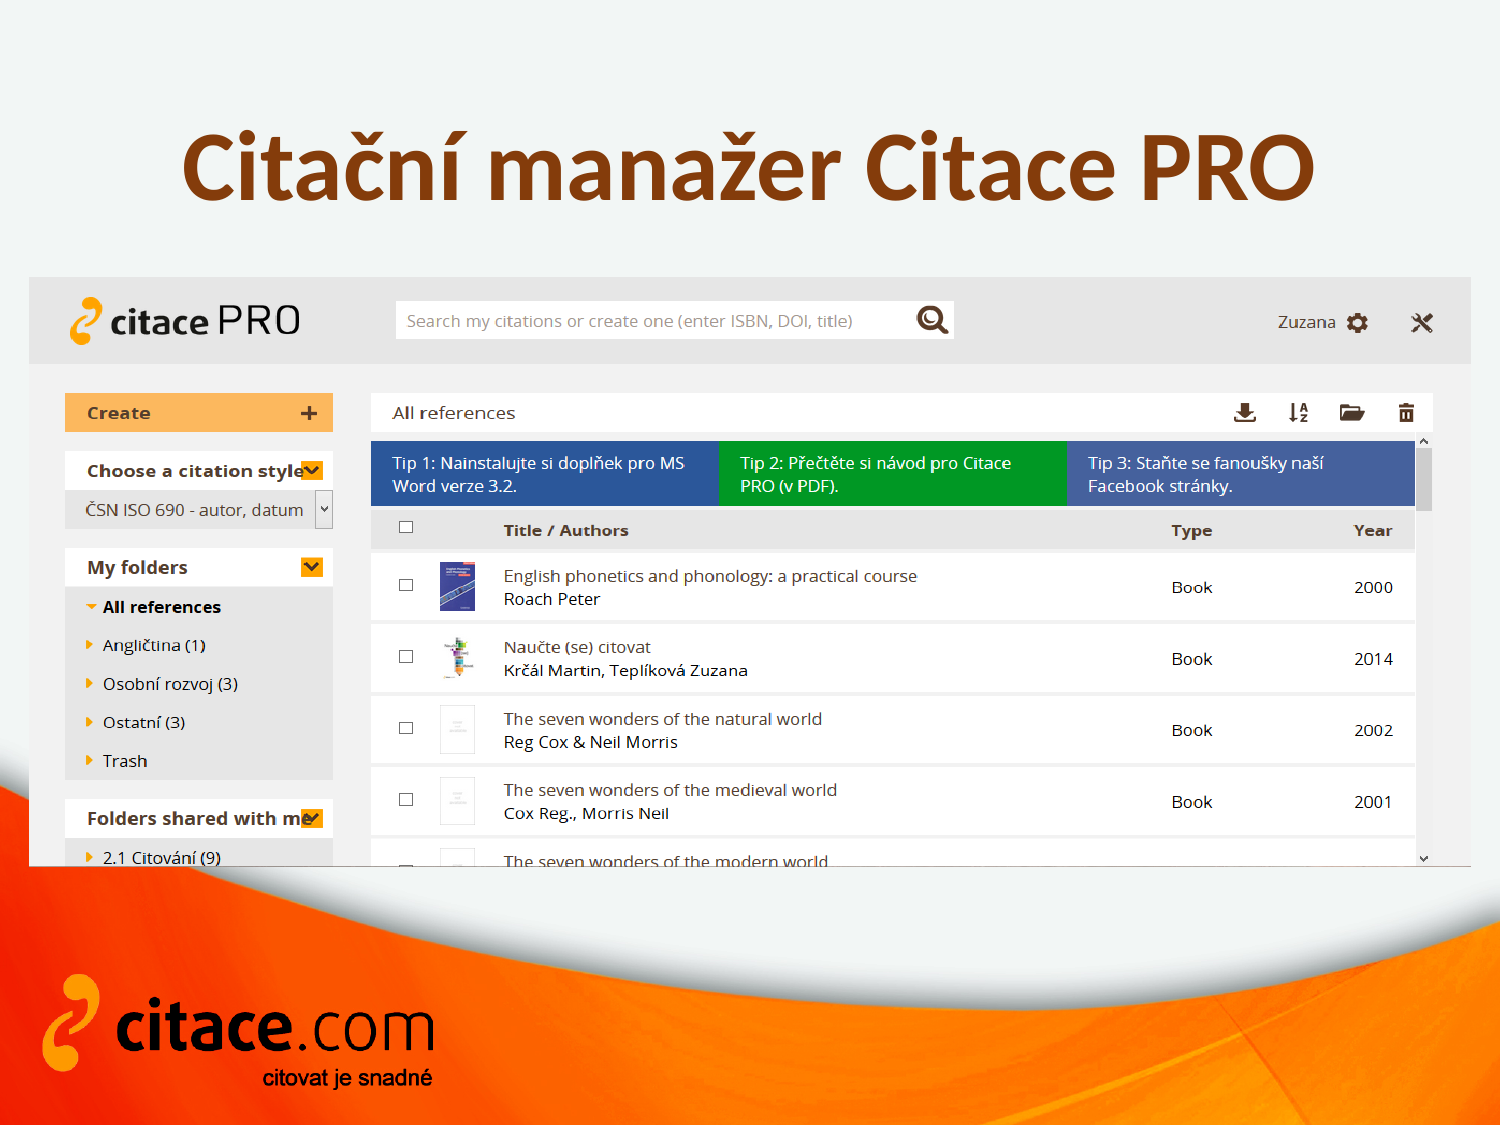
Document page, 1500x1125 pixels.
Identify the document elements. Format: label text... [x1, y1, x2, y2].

picture [0, 0, 1500, 1125]
title Citační manažer Citace PRO [103, 59, 1397, 277]
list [29, 277, 1471, 867]
